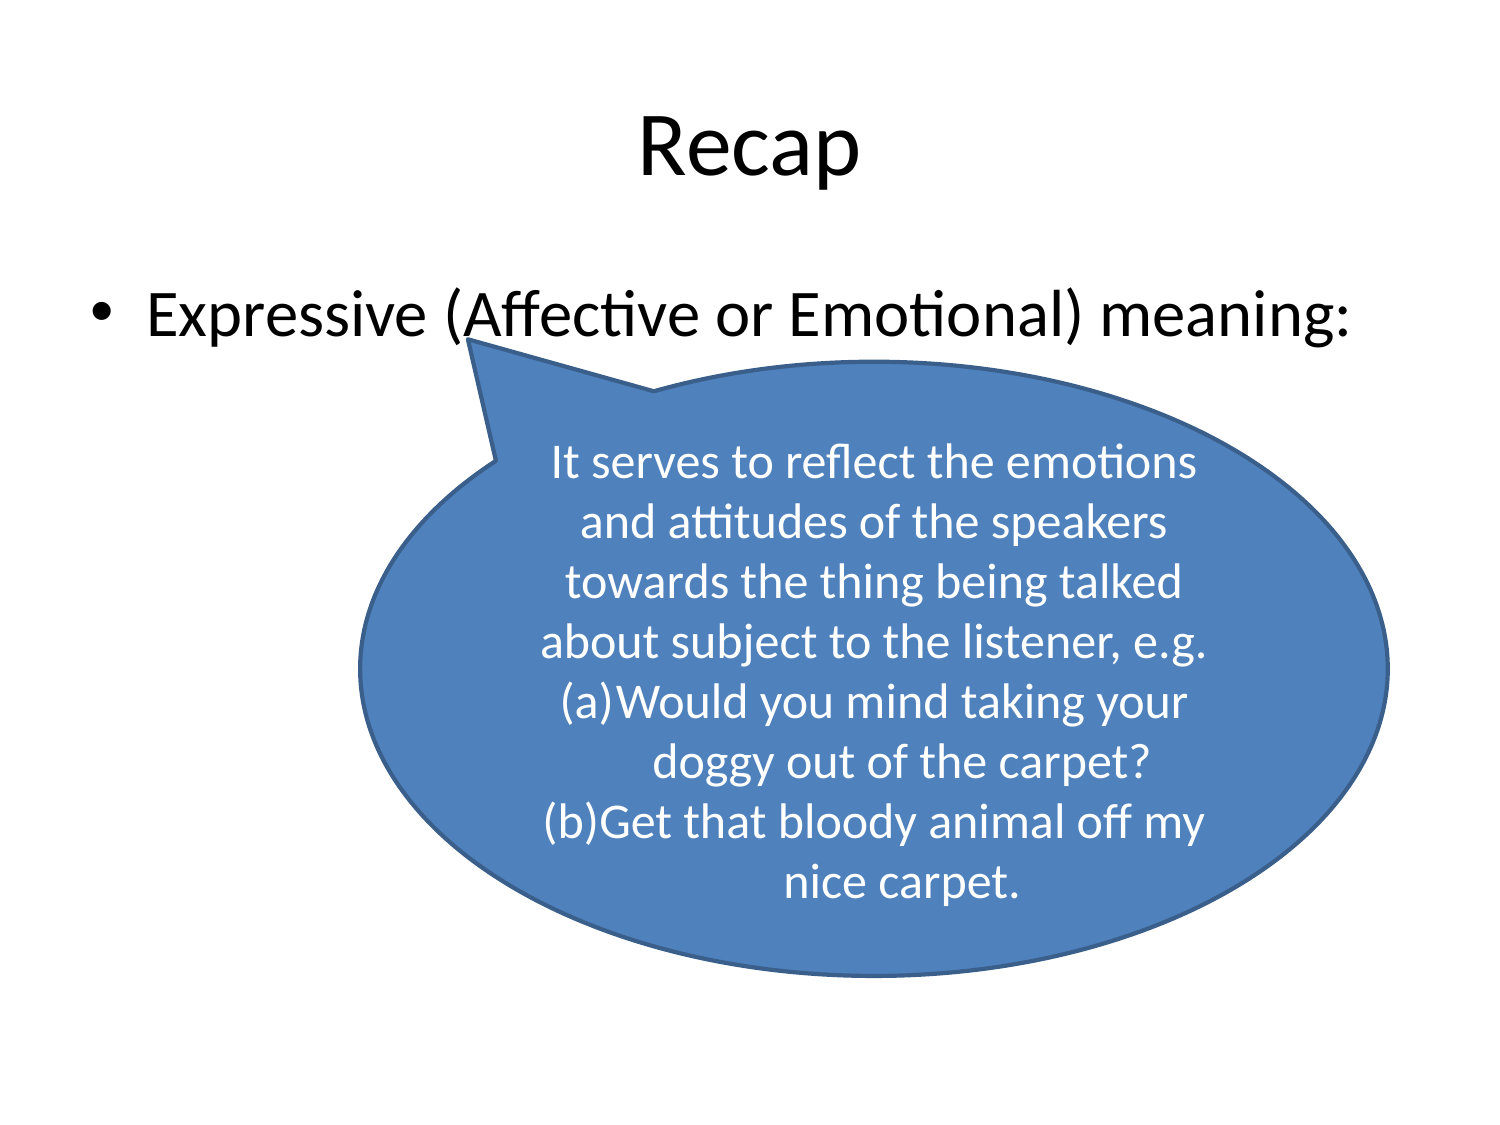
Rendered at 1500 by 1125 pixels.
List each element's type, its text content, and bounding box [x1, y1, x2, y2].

text_box It serves to reflect the emotions and attitudes of the speakers towards the thing being talked about subject to the listener, e.g. Would you mind taking your doggy out of the carpet? Get that bloody animal off my nice carpet. [358, 337, 1390, 979]
list Expressive (Affective or Emotional) meaning: [75, 262, 1425, 1005]
title Recap [75, 45, 1425, 233]
